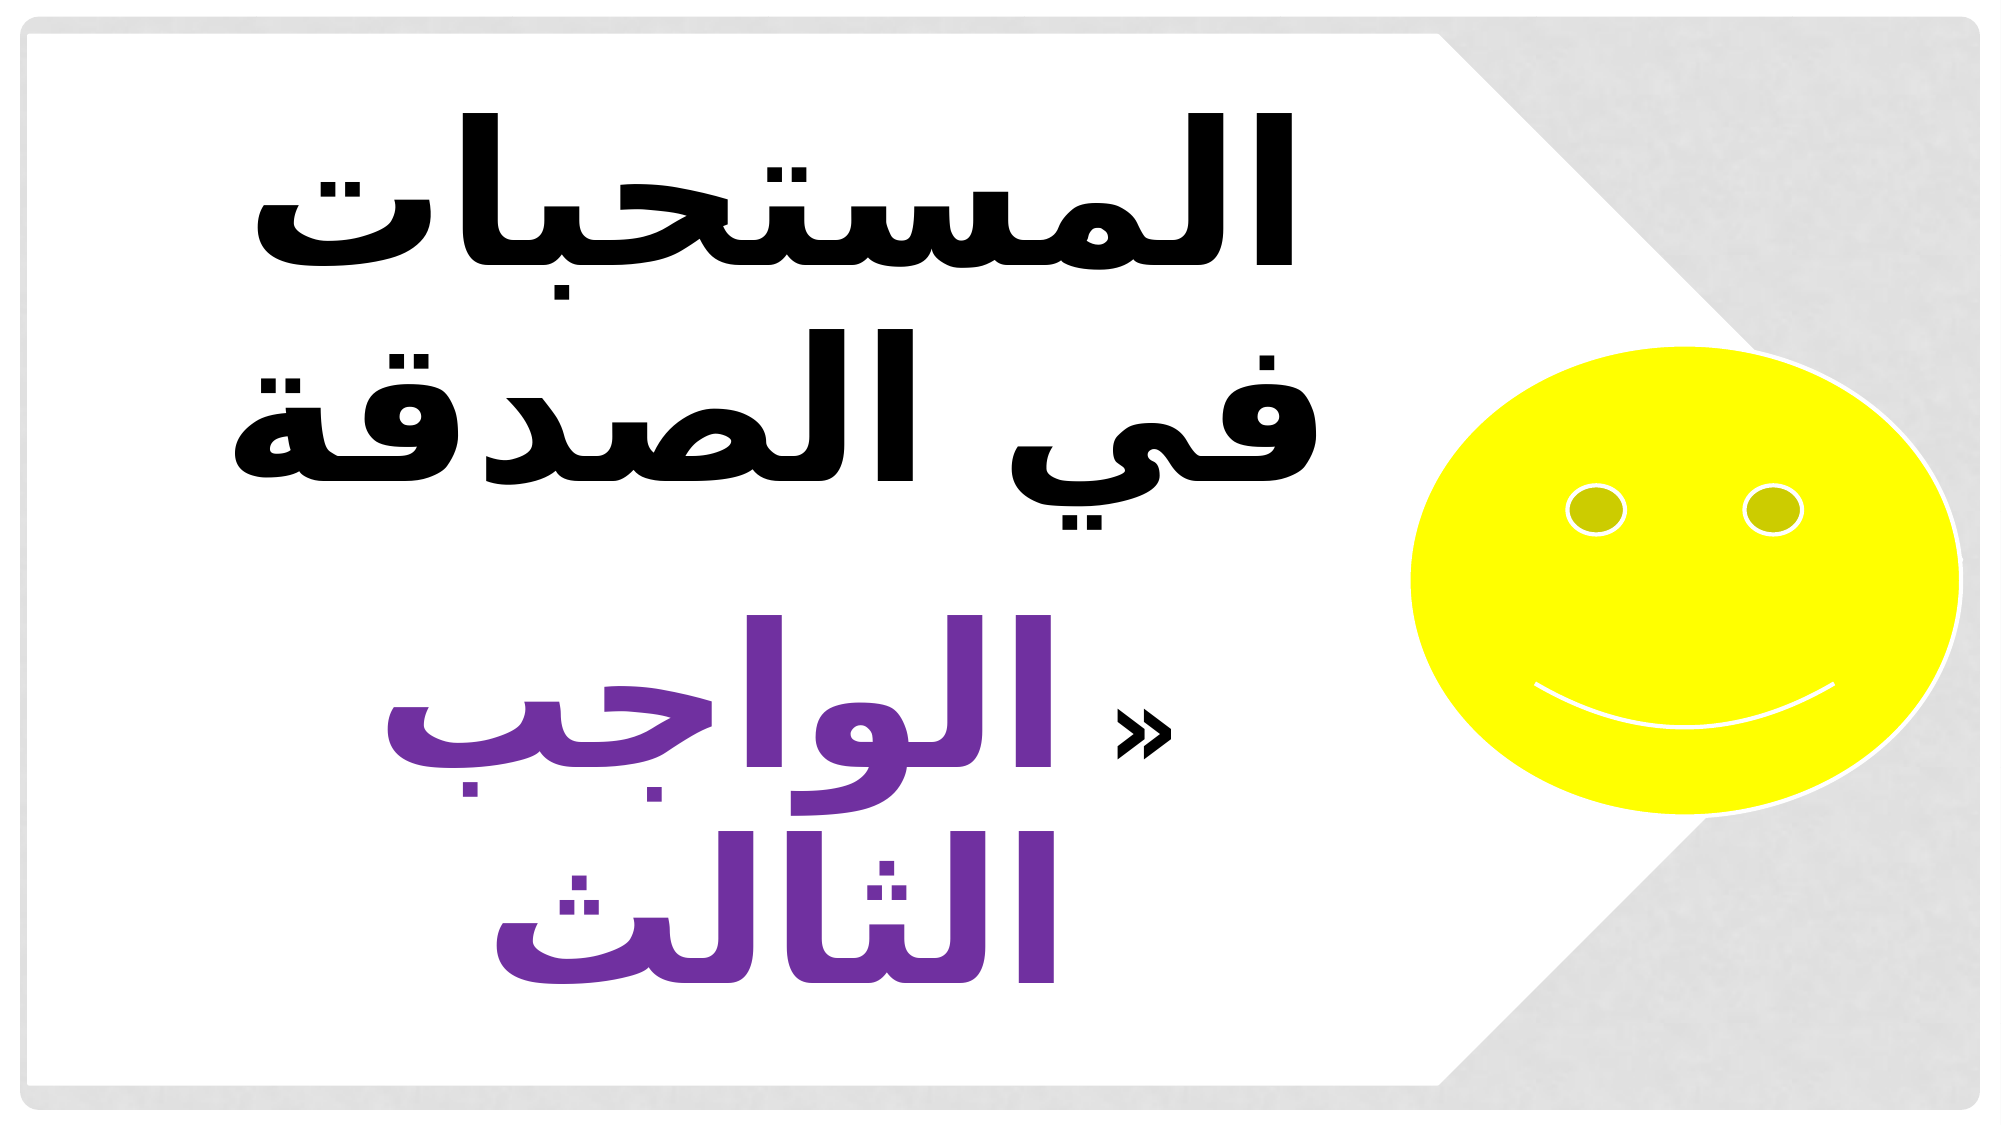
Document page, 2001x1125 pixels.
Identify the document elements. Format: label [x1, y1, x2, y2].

text_box [28, 26, 1962, 1093]
